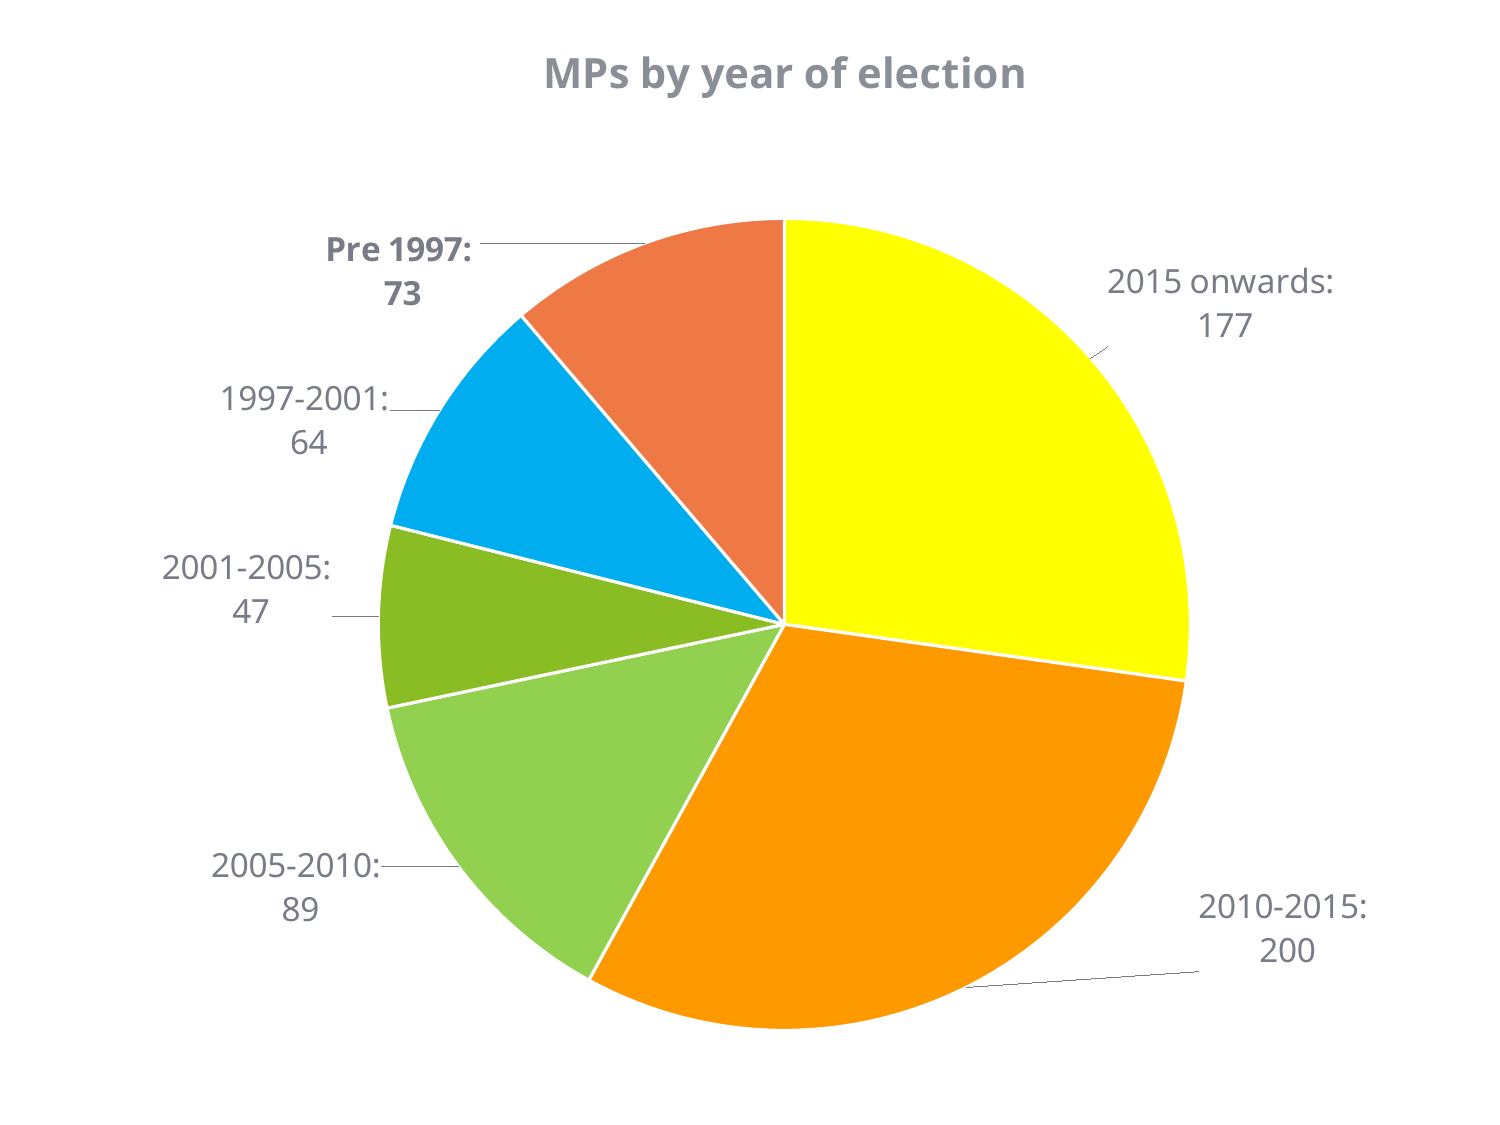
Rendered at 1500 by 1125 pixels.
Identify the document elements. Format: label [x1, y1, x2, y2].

chart [0, 0, 1500, 1125]
